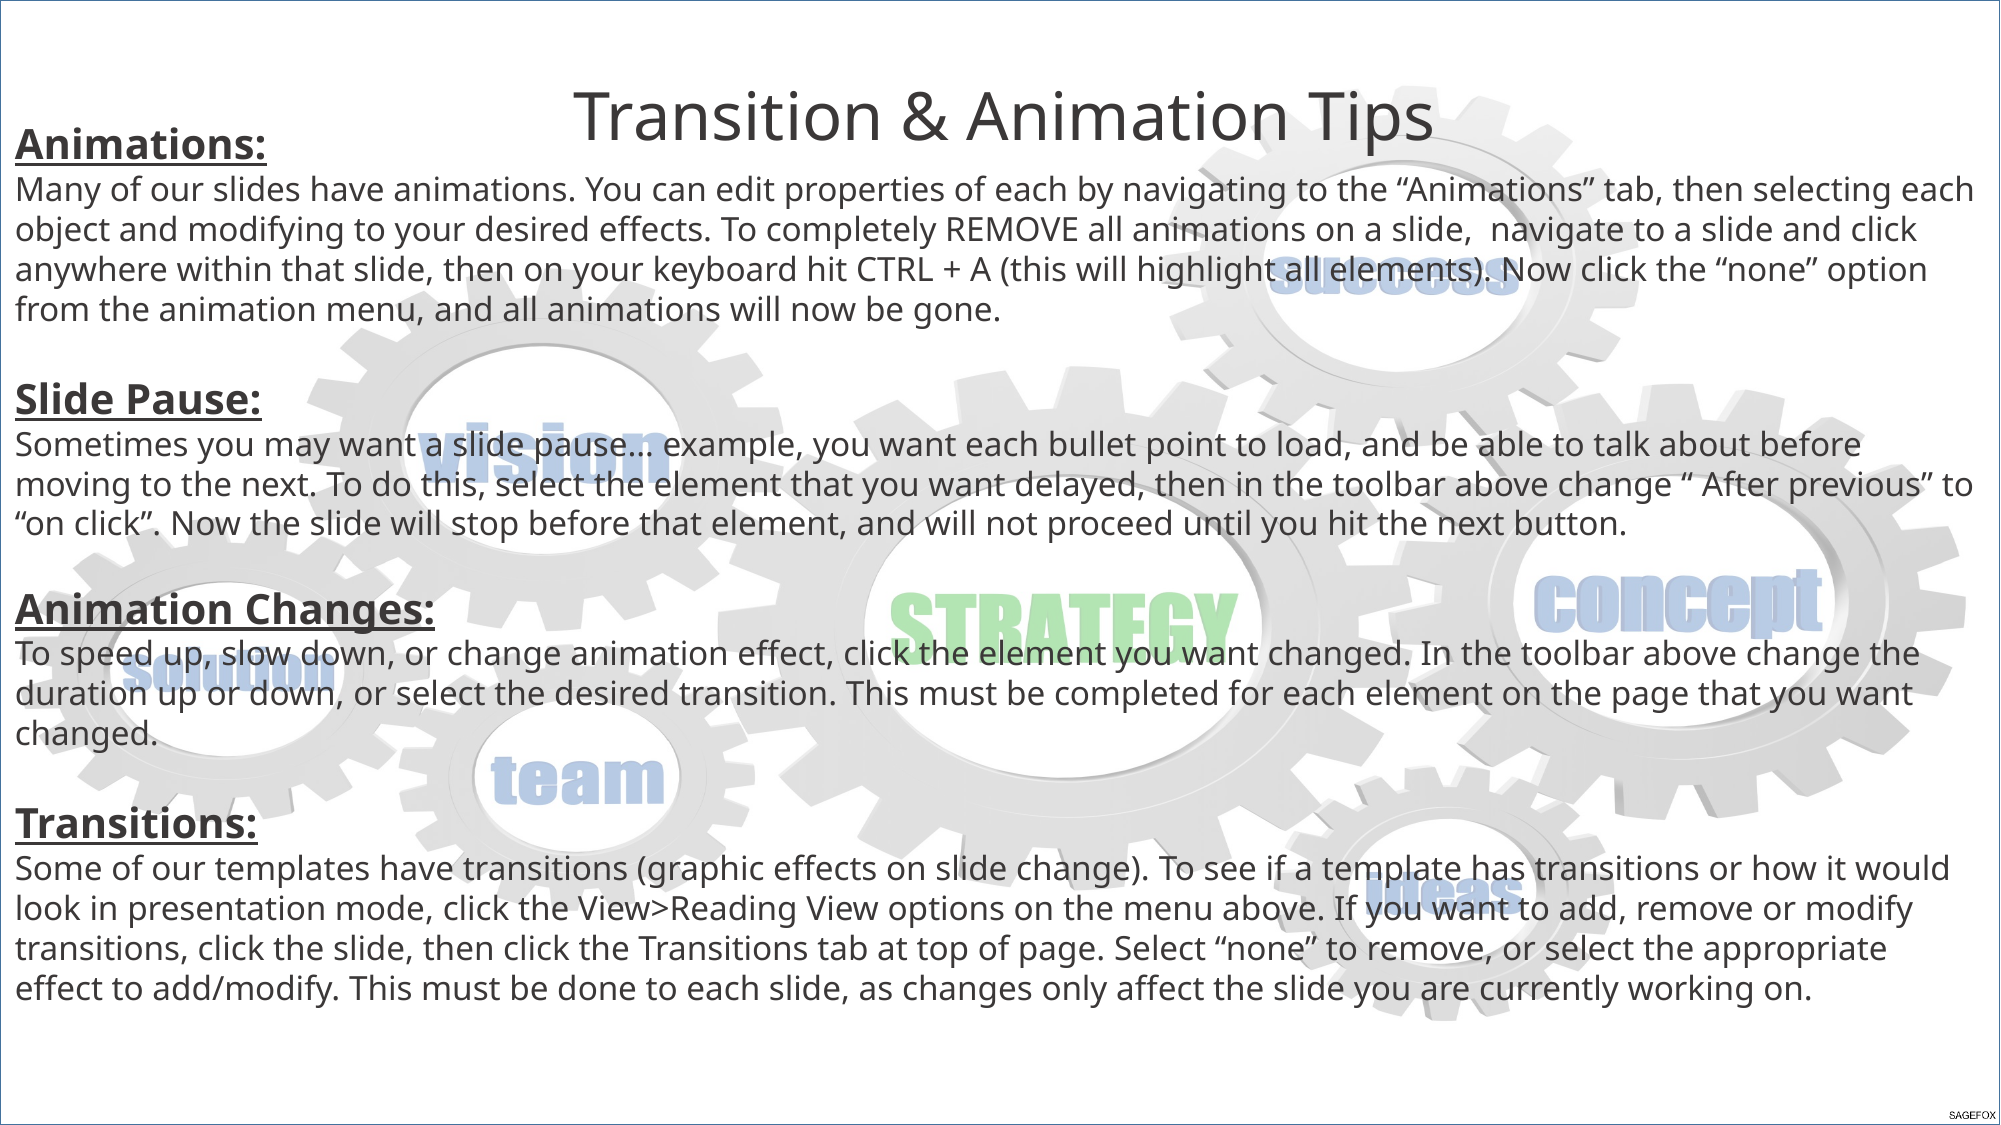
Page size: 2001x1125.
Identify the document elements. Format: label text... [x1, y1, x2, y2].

title Transition & Animation Tips [477, 59, 1532, 177]
text_box Animations: Many of our slides have animations. You can edit properties of each by navigating to the “Animations” tab, then selecting each object and modifying to your desired effects. To completely REMOVE all animations on a slide, navigate to a slide and click anywhere within that slide, then on your keyboard hit CTRL + A (this will highlight all elements). Now click the “none” option from the animation menu, and all animations will now be gone. Slide Pause: Sometimes you may want a slide pause… example, you want each bullet point to load, and be able to talk about before moving to the next. To do this, select the element that you want delayed, then in the toolbar above change “ After previous” to “on click”. Now the slide will stop before that element, and will not proceed until you hit the next button. Animation Changes: To speed up, slow down, or change animation effect, click the element you want changed. In the toolbar above change the duration up or down, or select the desired transition. This must be completed for each element on the page that you want changed. Transitions: Some of our templates have transitions (graphic effects on slide change). To see if a template has transitions or how it would look in presentation mode, click the View>Reading View options on the menu above. If you want to add, remove or modify transitions, click the slide, then click the Transitions tab at top of page. Select “none” to remove, or select the appropriate effect to add/modify. This must be done to each slide, as changes only affect the slide you are currently working on. [0, 0, 2000, 1125]
